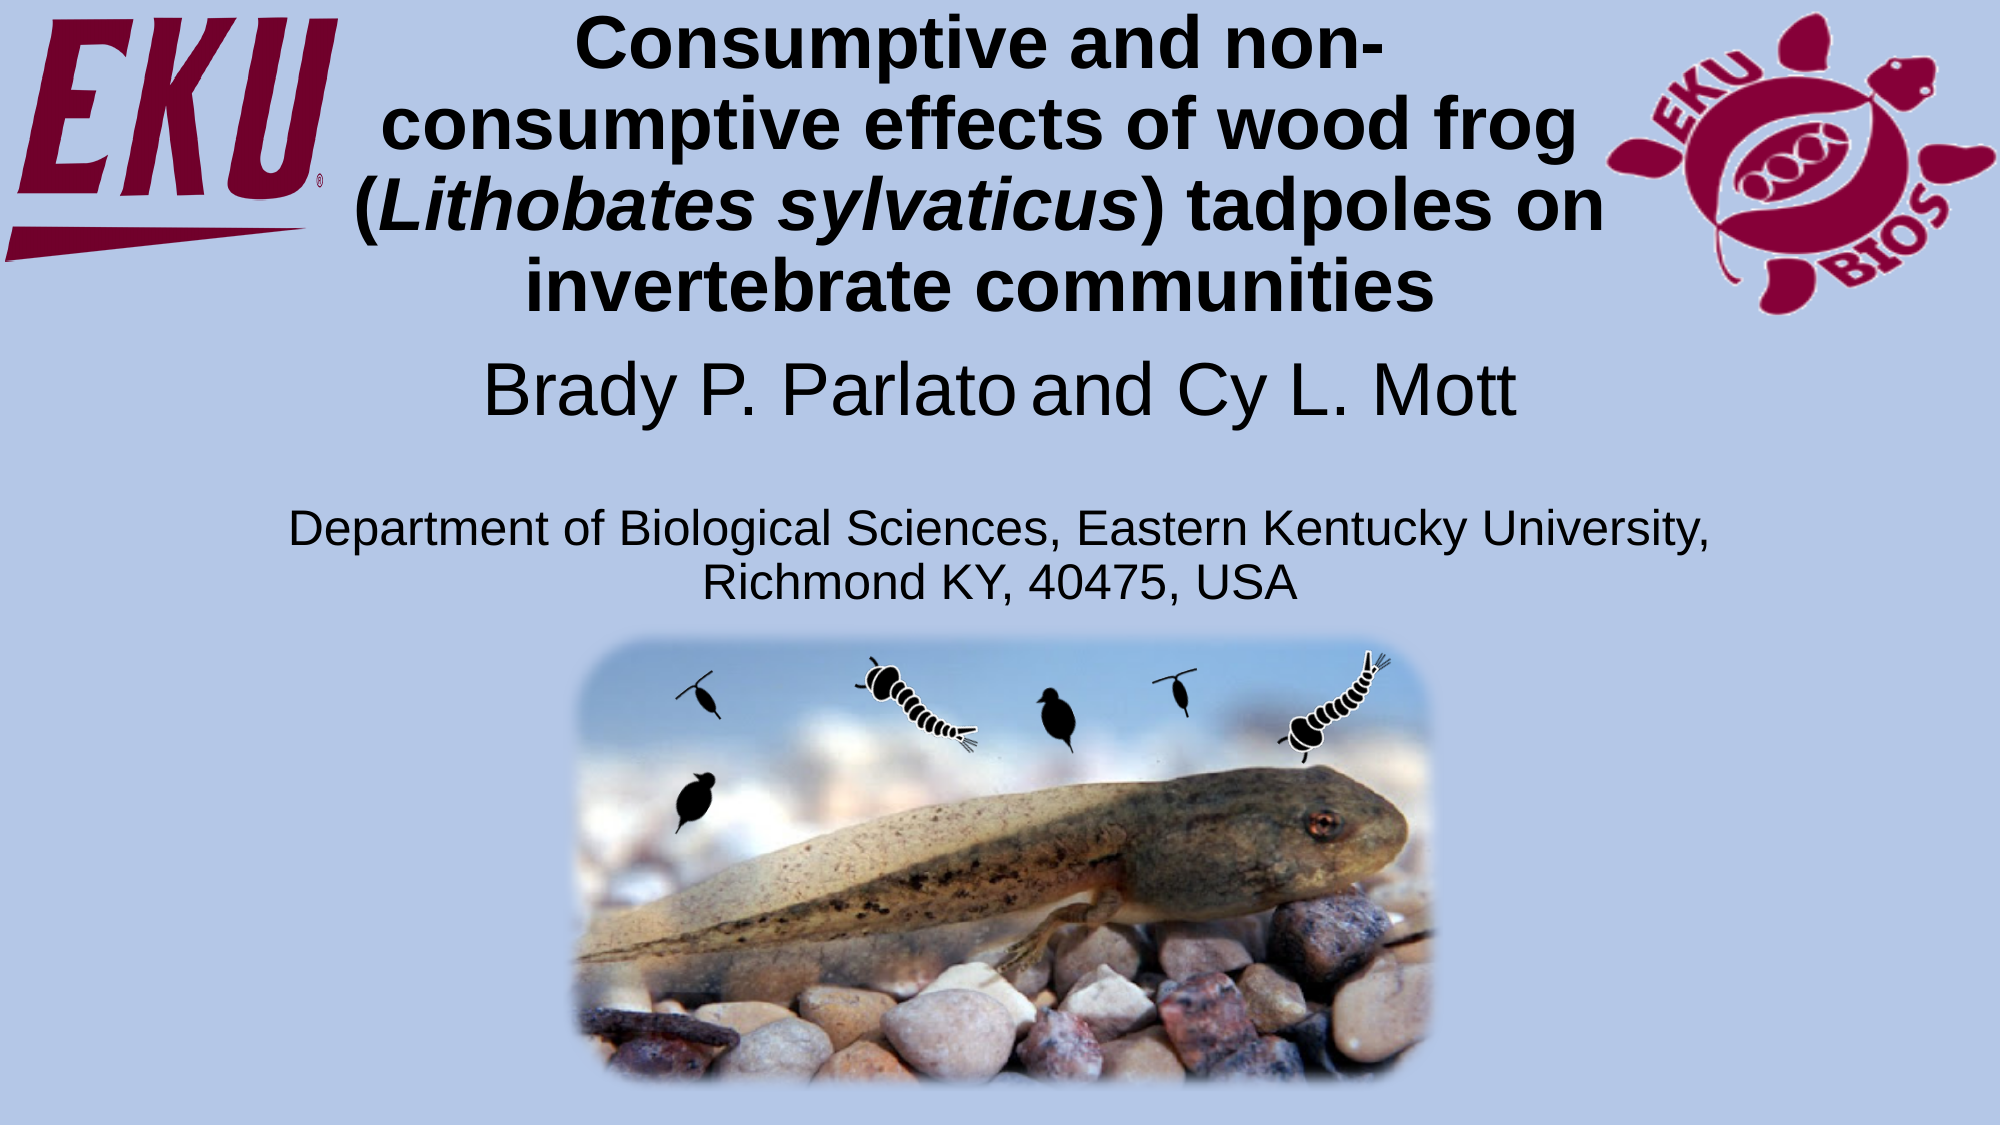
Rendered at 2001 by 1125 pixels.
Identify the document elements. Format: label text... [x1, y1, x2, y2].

picture [1604, 6, 2000, 320]
picture [5, 17, 338, 262]
subtitle Brady P. Parlato and Cy L. Mott Department of Biological Sciences, Eastern Kentucky University, Richmond KY, 40475, USA [249, 357, 1750, 629]
picture [562, 625, 1444, 1092]
title Consumptive and non-consumptive effects of wood frog (Lithobates sylvaticus) tadpoles on invertebrate communities [337, 33, 1624, 357]
